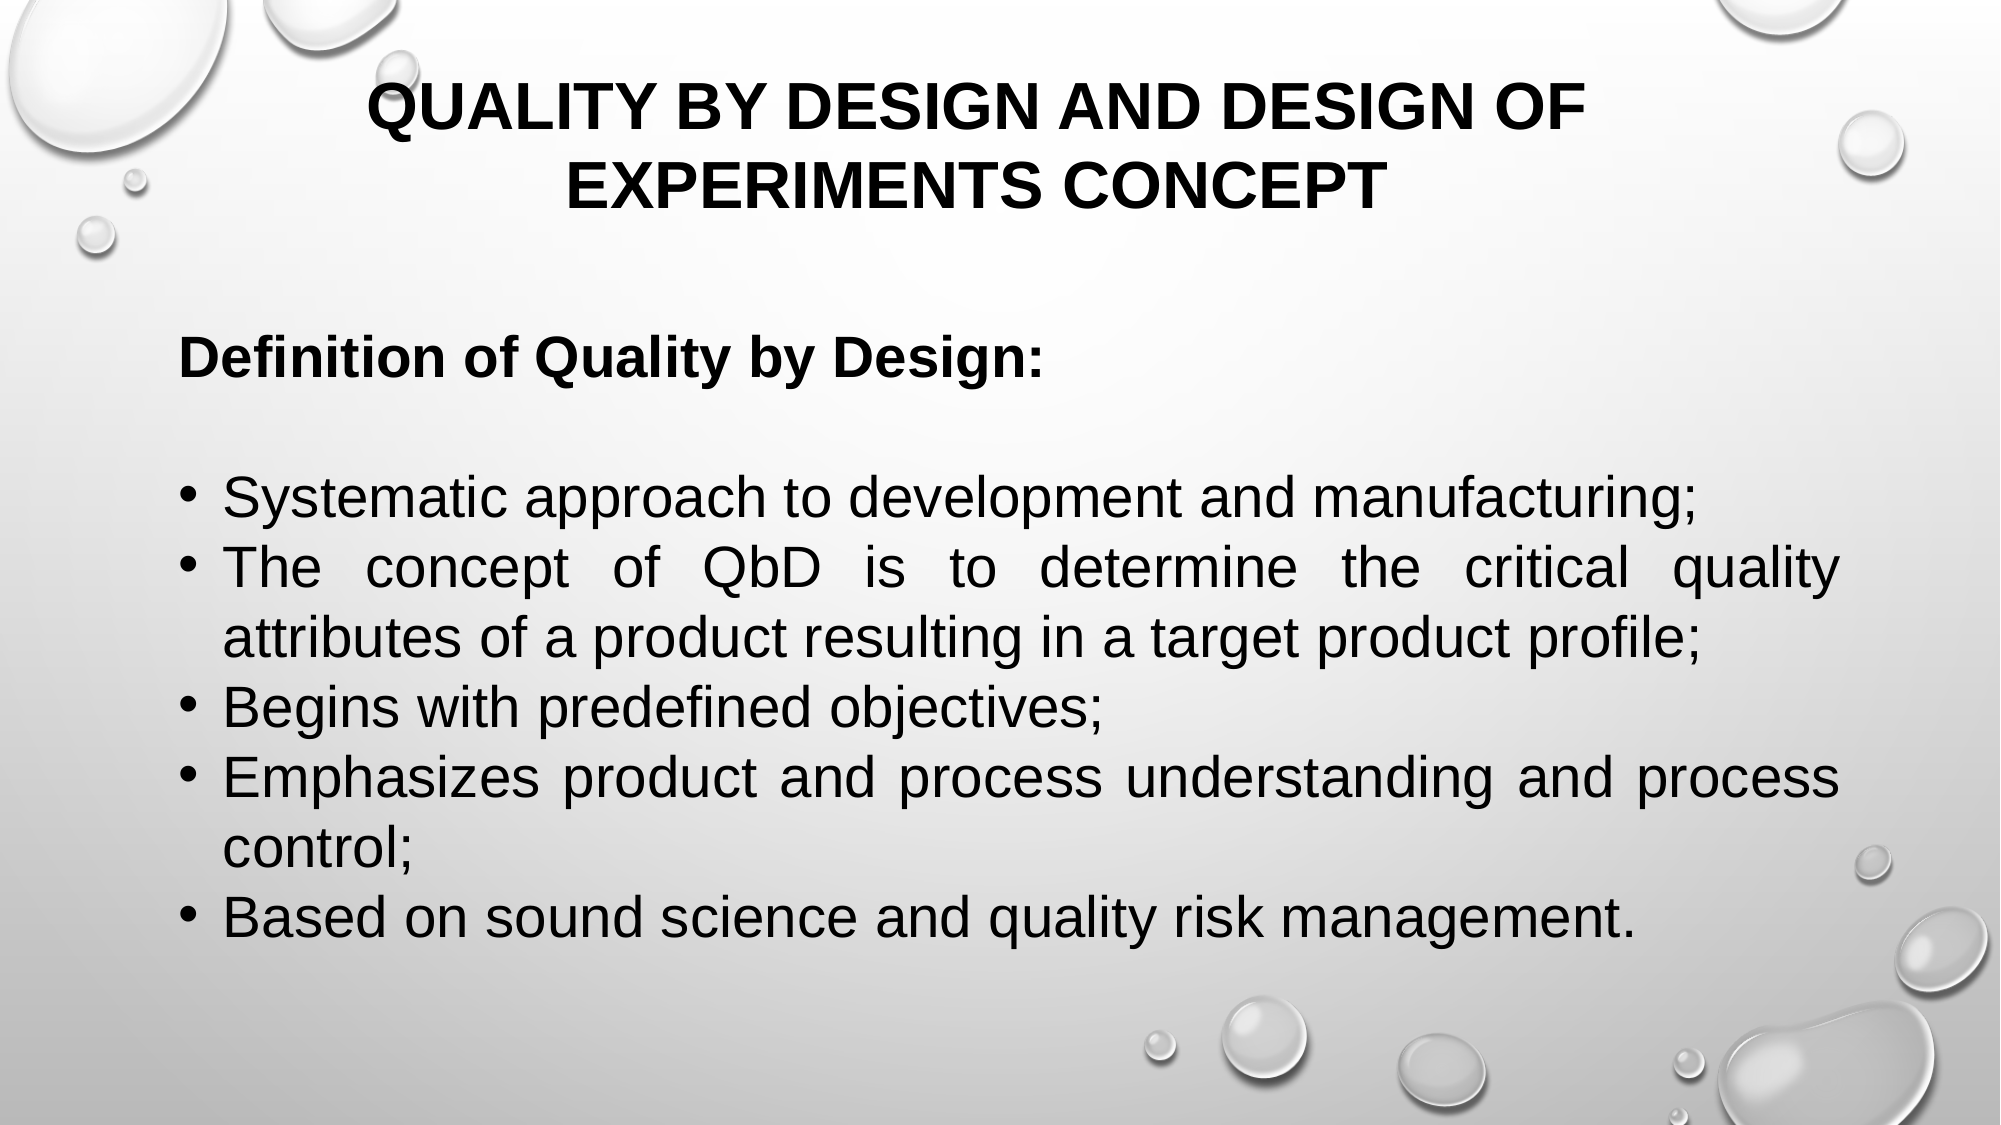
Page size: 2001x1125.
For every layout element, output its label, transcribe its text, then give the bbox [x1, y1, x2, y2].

picture [0, 0, 2000, 1125]
text_box QUALITY BY DESIGN AND DESIGN OF EXPERIMENTS CONCEPT [307, 55, 1647, 230]
text_box Definition of Quality by Design: Systematic approach to development and manufacturing; The concept of QbD is to determine the critical quality attributes of a product resulting in a target product profile; Begins with predefined objectives; Emphasizes product and process understanding and process control; Based on sound science and quality risk management. [179, 318, 1843, 1009]
